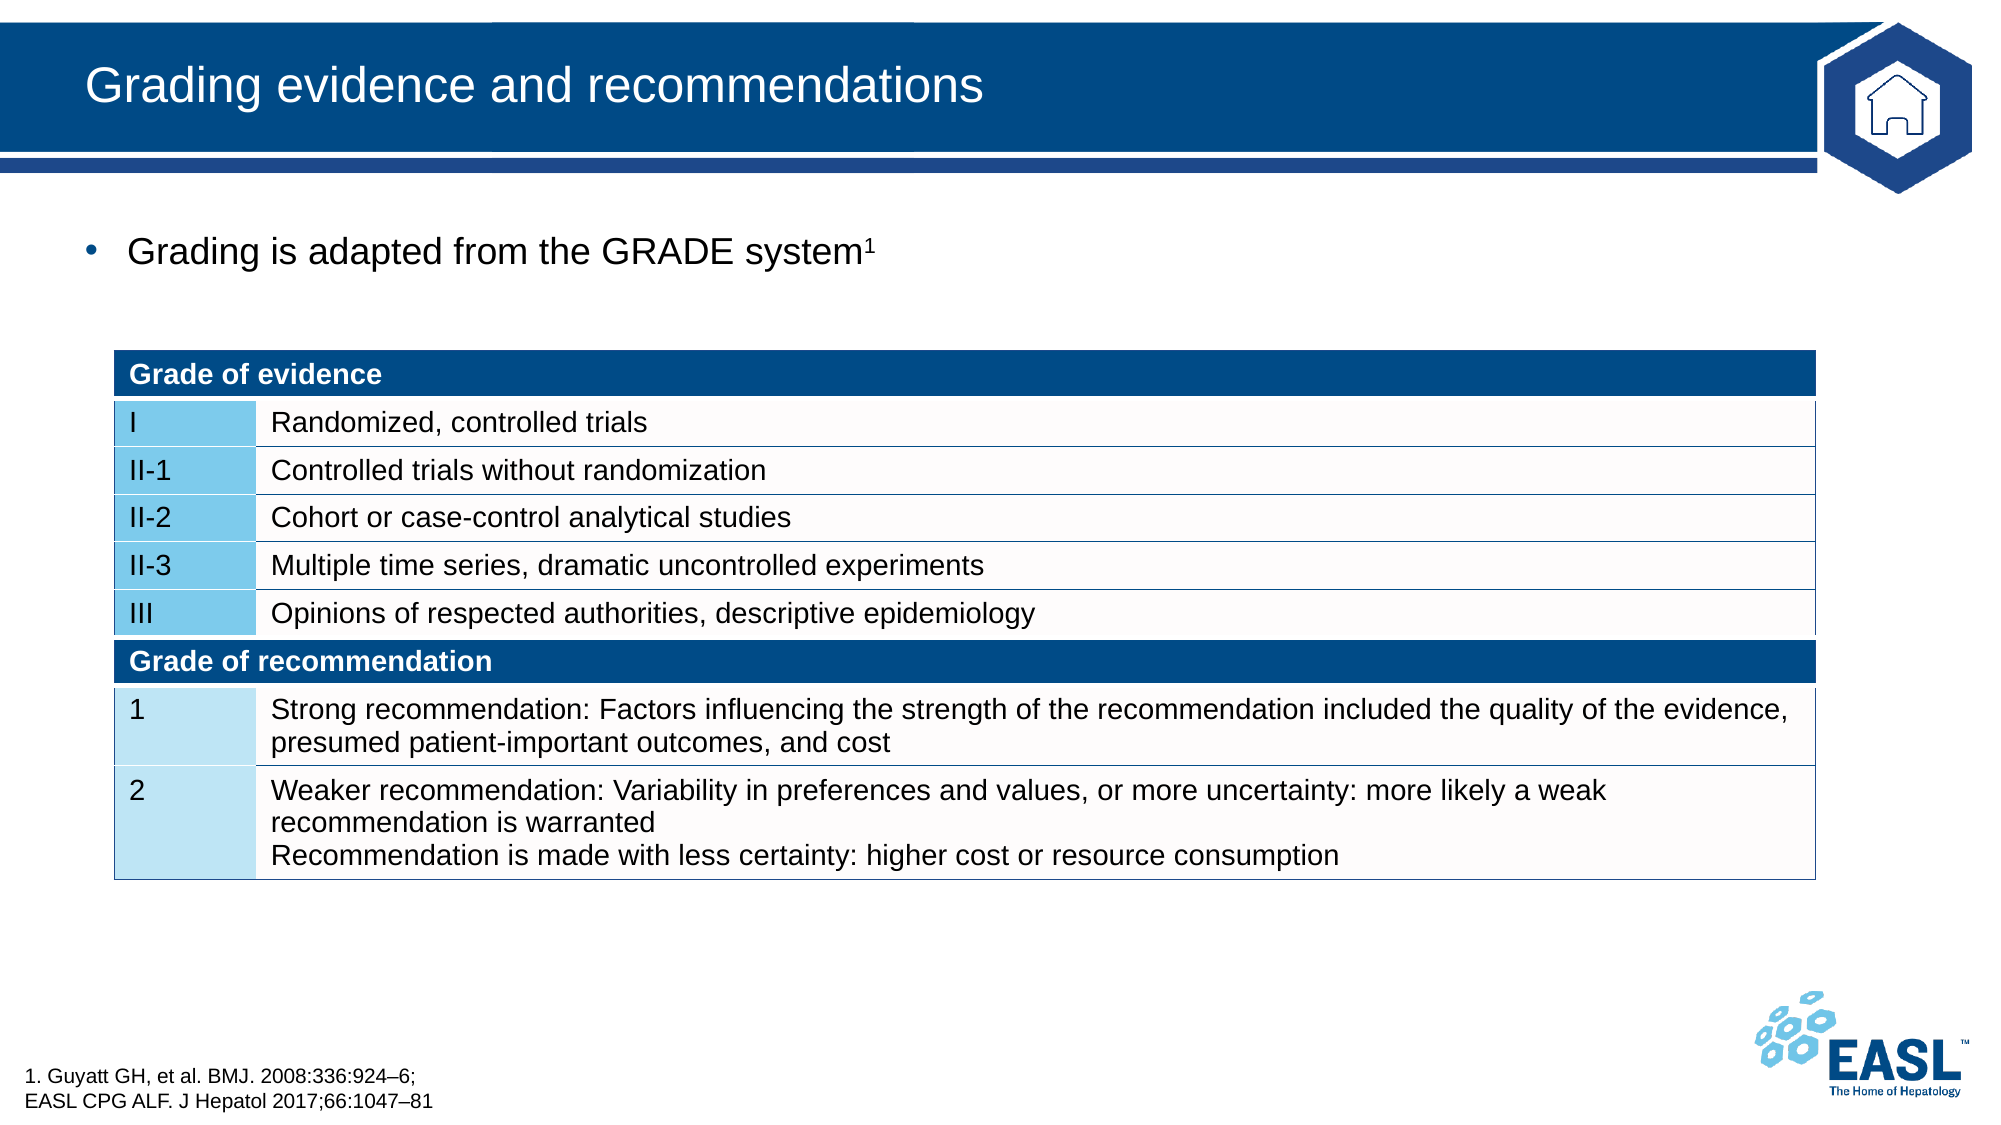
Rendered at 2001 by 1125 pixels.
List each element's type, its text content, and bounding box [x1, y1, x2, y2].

table_cell II-3 [115, 542, 256, 589]
list 1. Guyatt GH, et al. BMJ. 2008:336:924–6; EASL CPG ALF. J Hepatol 2017;66:1047–81 [1, 1062, 1646, 1125]
table_cell Cohort or case-control analytical studies [256, 495, 1815, 541]
table_cell Weaker recommendation: Variability in preferences and values, or more uncertainty: more likely a weak recommendation is warranted Recommendation is made with less certainty: higher cost or resource consumption [256, 766, 1815, 879]
table_cell I [115, 401, 256, 446]
table_cell Controlled trials without randomization [256, 447, 1815, 494]
table_cell III [115, 590, 256, 635]
table_cell Multiple time series, dramatic uncontrolled experiments [256, 542, 1815, 589]
picture [1750, 987, 1972, 1100]
table_cell II-1 [115, 447, 256, 494]
table_cell Grade of recommendation [115, 640, 1815, 683]
table_cell 2 [115, 766, 256, 879]
table_cell 1 [115, 688, 256, 765]
title Grading evidence and recommendations [69, 23, 1741, 150]
picture [0, 22, 1972, 194]
table_cell Opinions of respected authorities, descriptive epidemiology [256, 590, 1815, 635]
table_cell Randomized, controlled trials [256, 401, 1815, 446]
table_cell II-2 [115, 495, 256, 541]
table_cell Strong recommendation: Factors influencing the strength of the recommendation included the quality of the evidence, presumed patient-important outcomes, and cost [256, 688, 1815, 765]
table_header Grade of evidence [115, 351, 1815, 396]
list Grading is adapted from the GRADE system1 [69, 219, 1931, 979]
